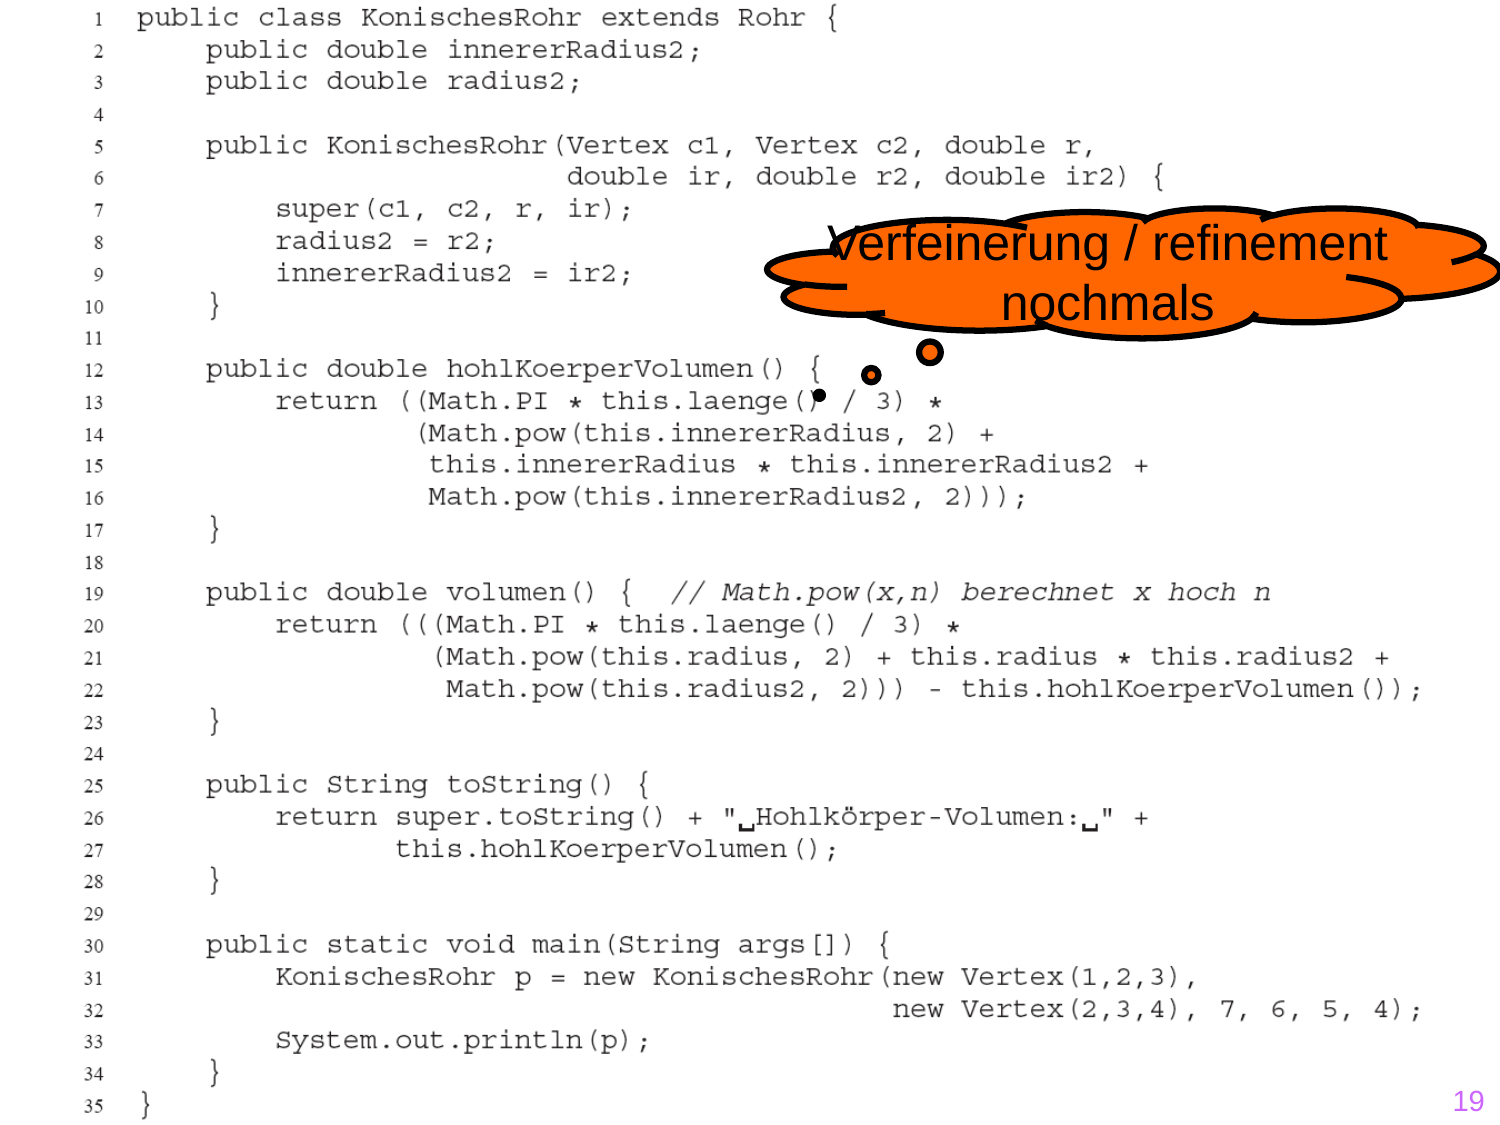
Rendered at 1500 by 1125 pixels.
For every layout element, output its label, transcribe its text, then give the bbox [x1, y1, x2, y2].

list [60, 0, 1440, 1125]
slide_number 19 [1444, 1049, 1500, 1125]
text_box Verfeinerung / refinement nochmals [1444, 227, 1500, 296]
